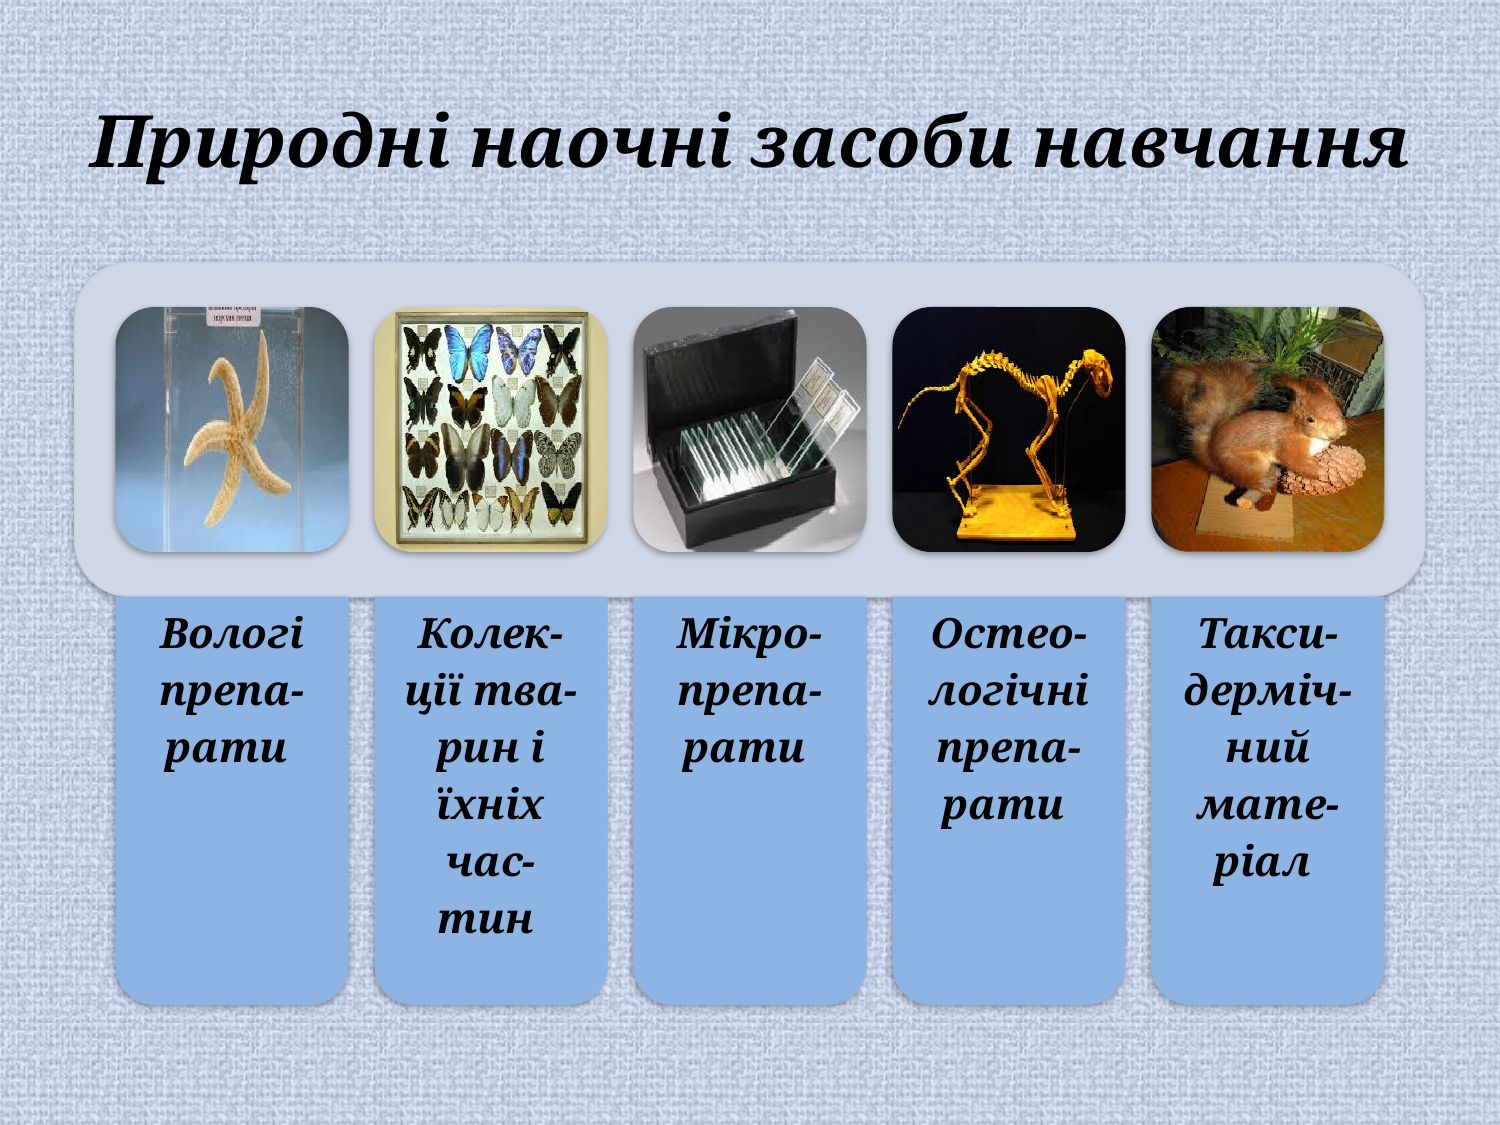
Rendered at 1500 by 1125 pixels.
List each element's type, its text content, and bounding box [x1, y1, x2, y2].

title Природні наочні засоби навчання [75, 45, 1425, 233]
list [74, 262, 1426, 1006]
